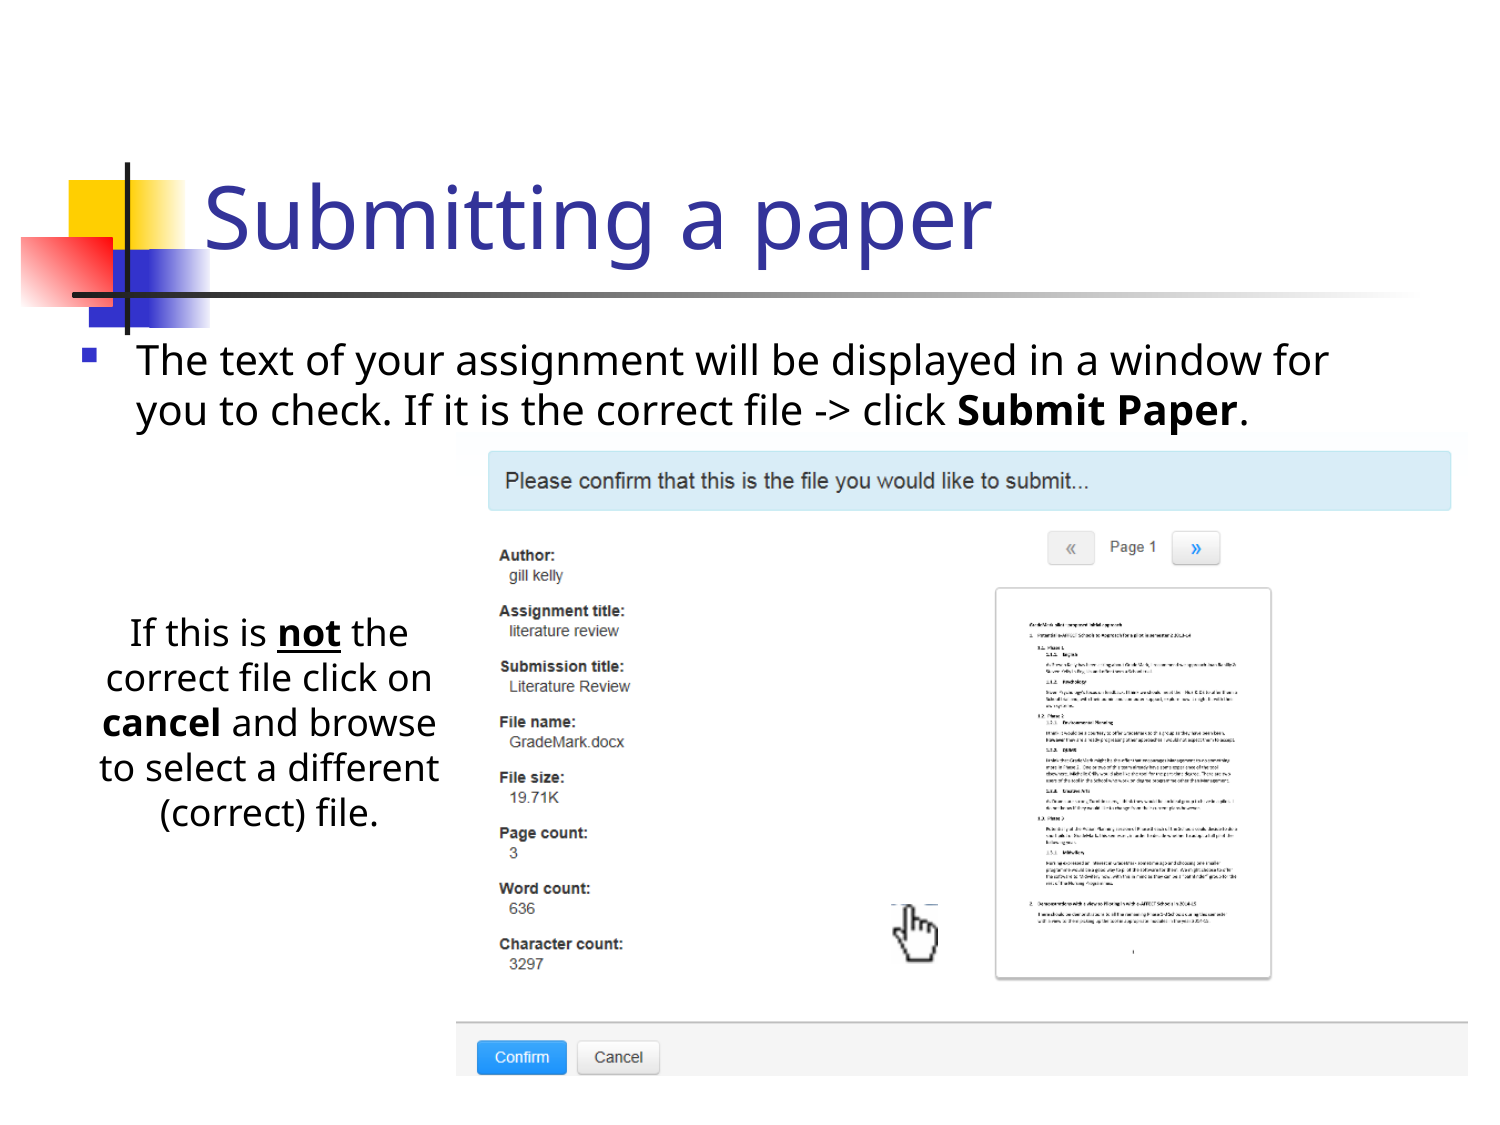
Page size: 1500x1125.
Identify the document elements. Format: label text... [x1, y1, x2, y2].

text_box If this is not the correct file click on cancel and browse to select a different (correct) file. [73, 601, 451, 842]
picture [456, 432, 1468, 1076]
list The text of your assignment will be displayed in a window for you to check. If it is the correct file -> click Submit Paper. [64, 326, 1400, 445]
title Submitting a paper [188, 34, 1468, 276]
